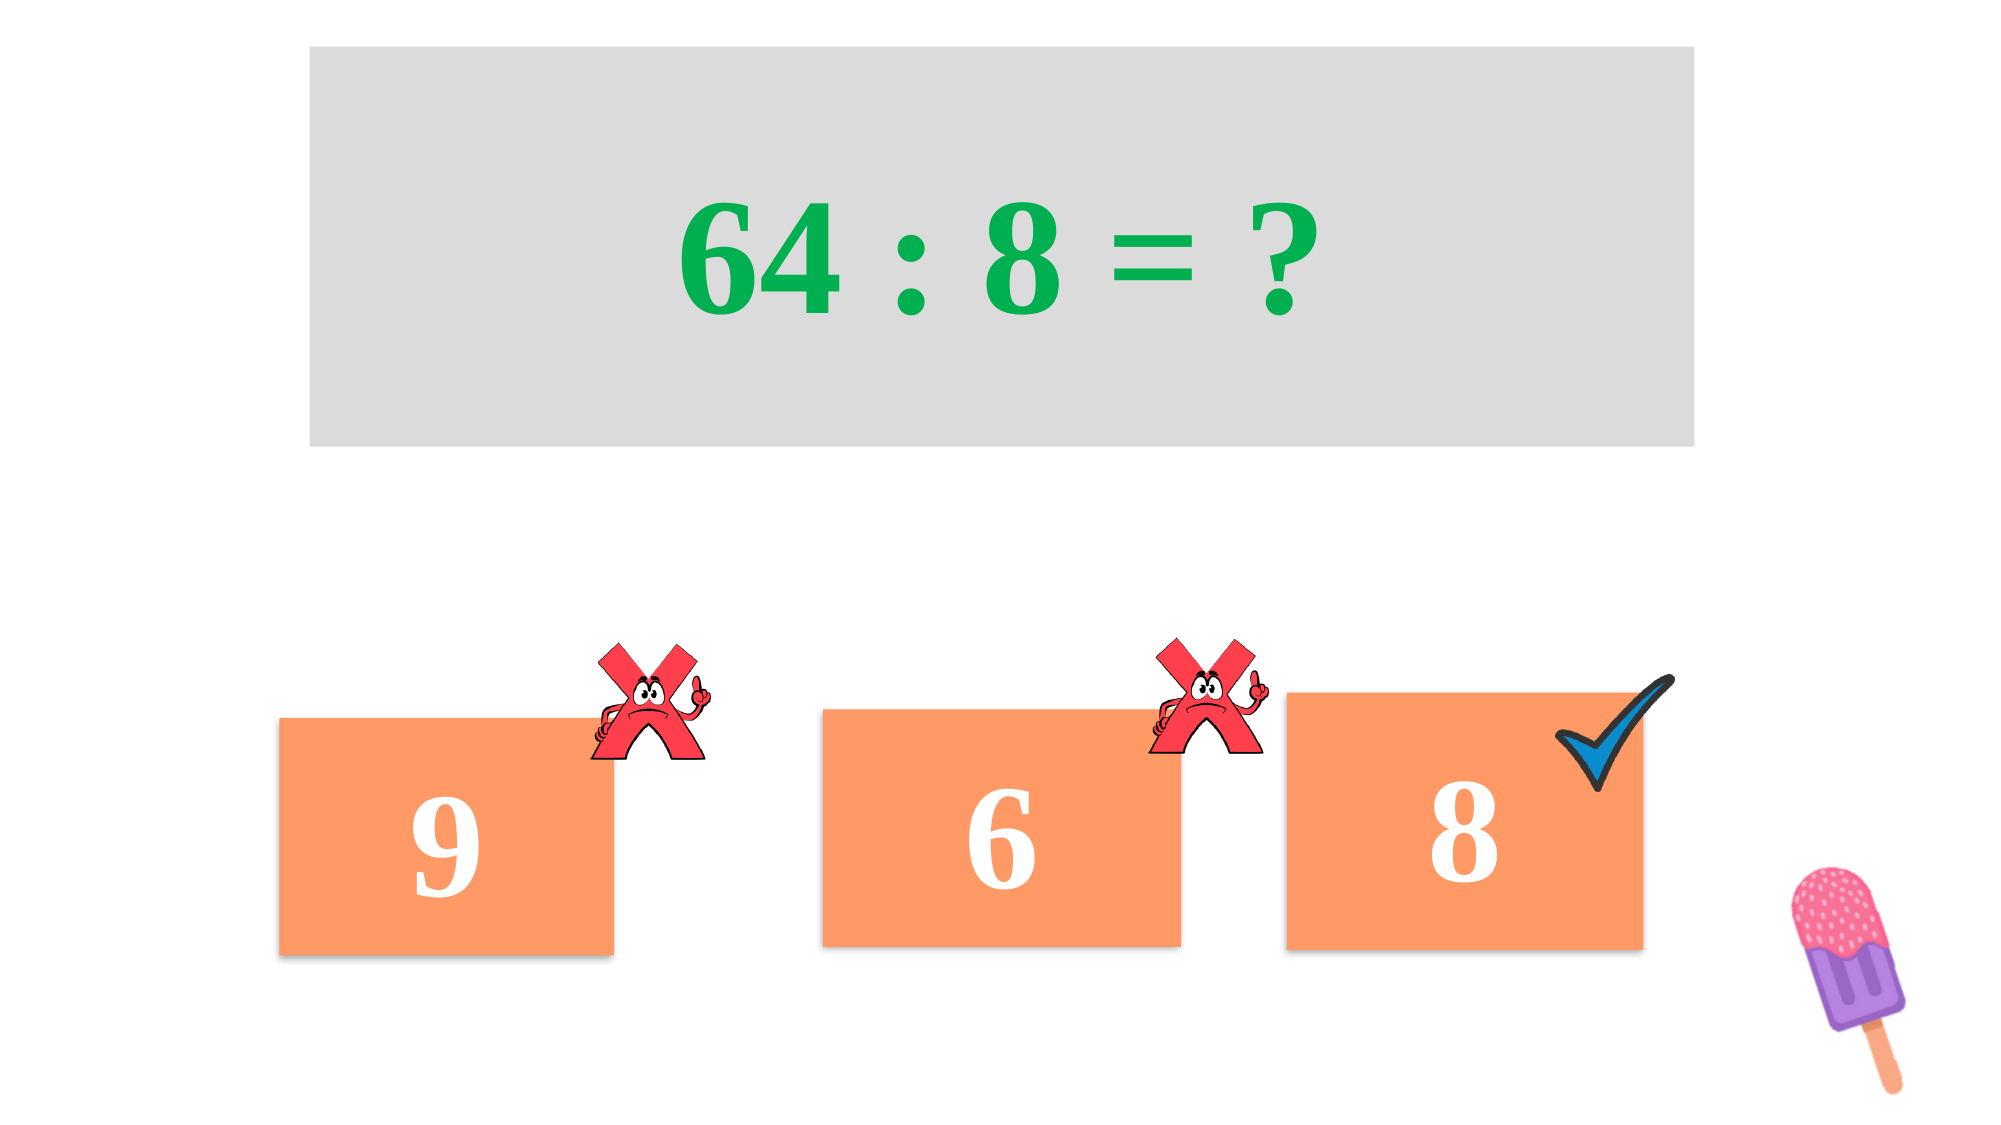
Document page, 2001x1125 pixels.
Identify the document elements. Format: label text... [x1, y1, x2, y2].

text_box 64 : 8 = ? [308, 46, 1696, 448]
text_box 9 [278, 717, 615, 956]
picture [1555, 674, 1675, 792]
picture [1148, 637, 1269, 754]
text_box 8 [1286, 692, 1644, 951]
picture [1762, 848, 1951, 1117]
text_box 6 [822, 708, 1182, 948]
picture [590, 642, 711, 760]
